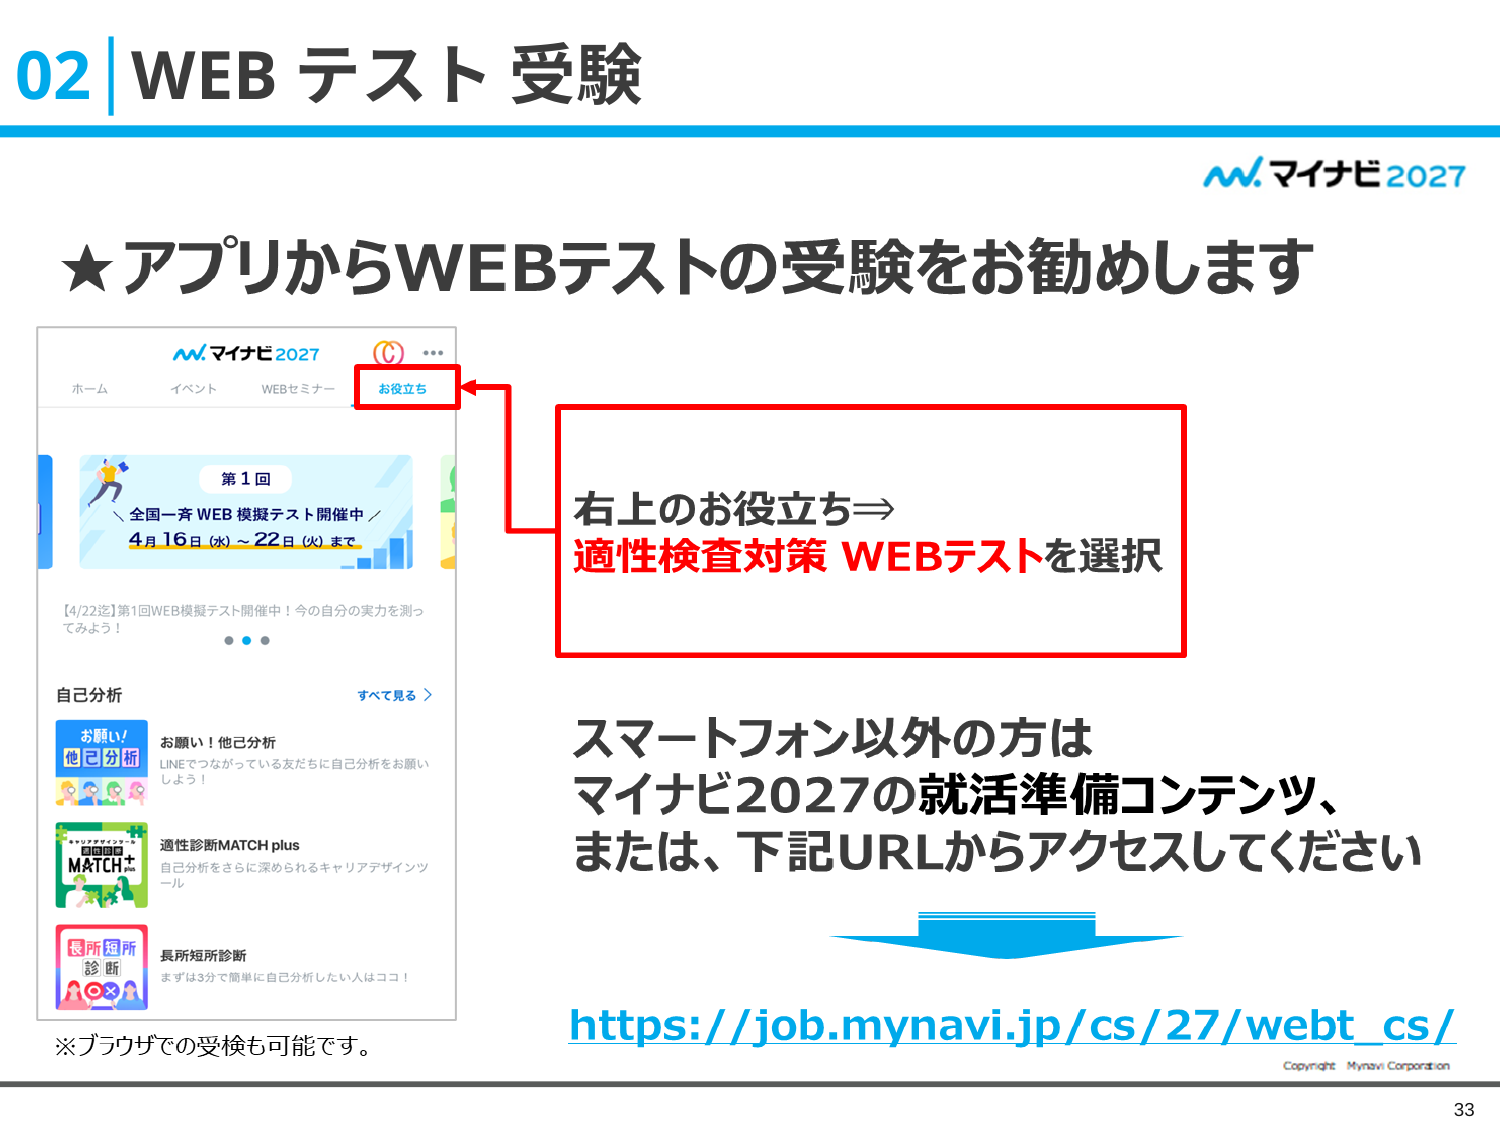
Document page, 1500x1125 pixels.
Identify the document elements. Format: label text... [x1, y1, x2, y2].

picture [13, 141, 1491, 1078]
title 02│WEBテスト 受験 [0, 10, 981, 137]
slide_number 33 [1328, 1090, 1490, 1122]
